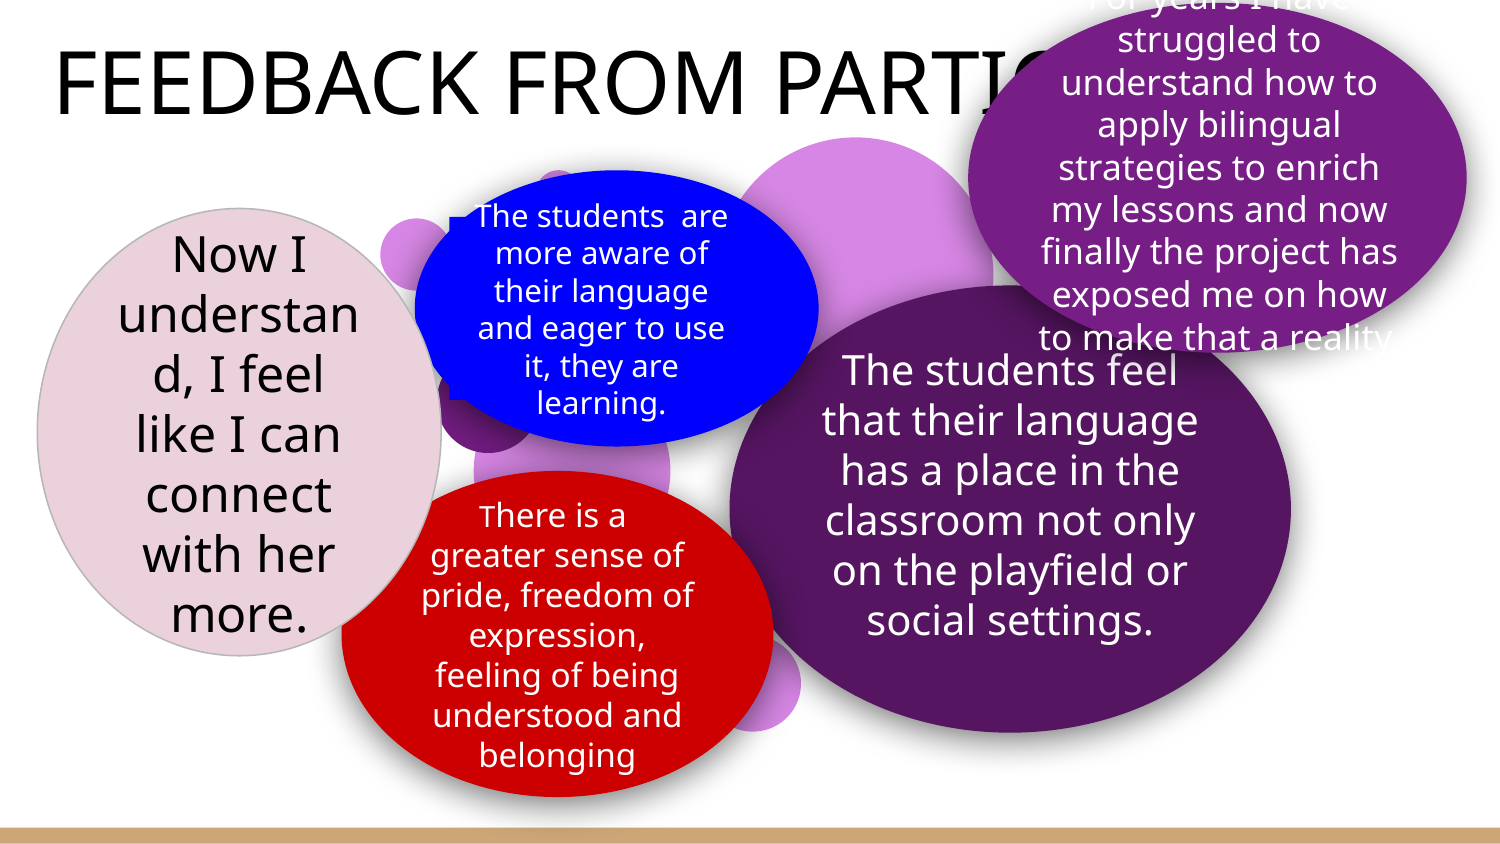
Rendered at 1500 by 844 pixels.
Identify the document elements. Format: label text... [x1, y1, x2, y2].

title FEEDBACK FROM PARTICIPANTS [37, 10, 962, 148]
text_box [369, 98, 962, 469]
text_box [967, 2, 1467, 353]
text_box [414, 170, 819, 447]
text_box Now I understand, I feel like I can connect with her more. [37, 208, 364, 656]
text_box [778, 741, 1033, 746]
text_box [341, 470, 774, 798]
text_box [729, 285, 1292, 733]
